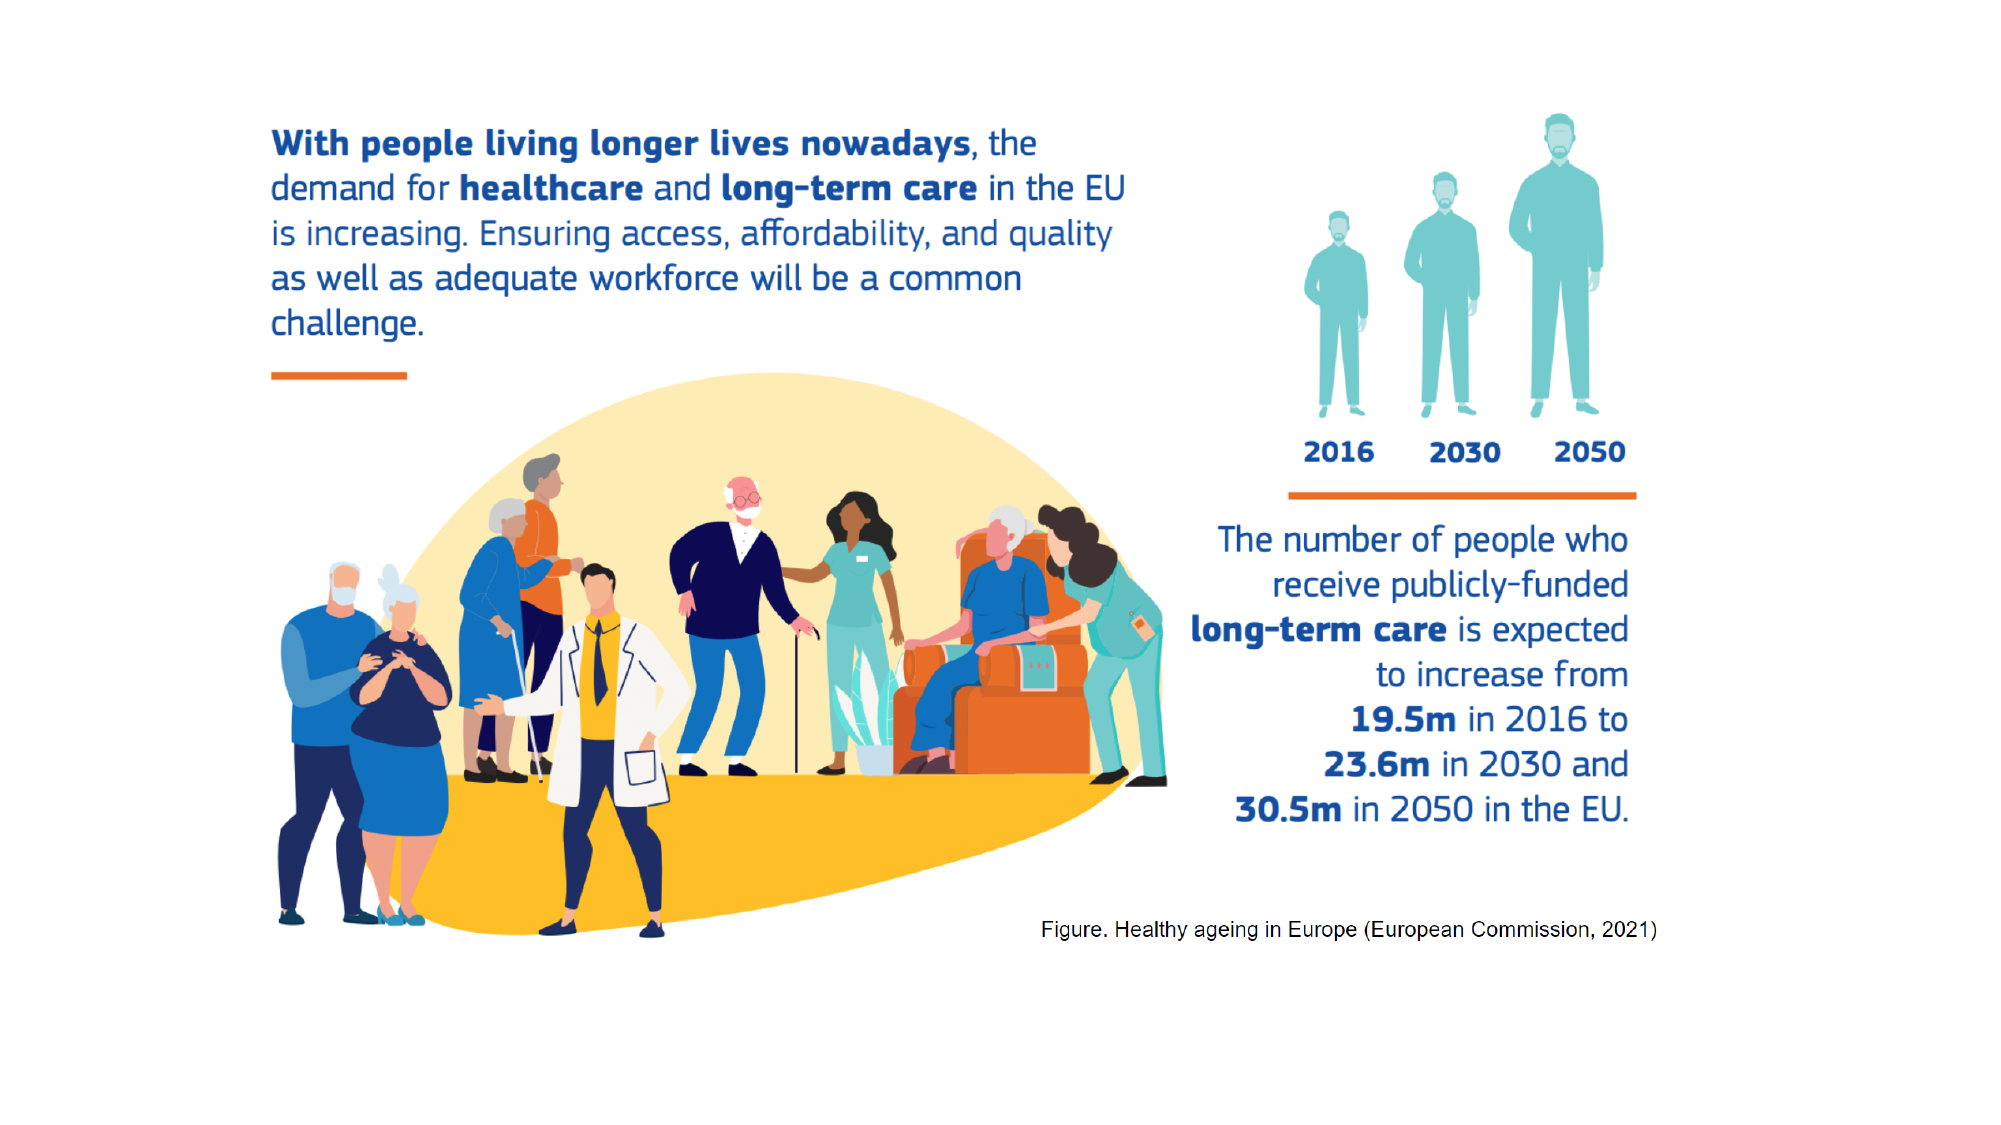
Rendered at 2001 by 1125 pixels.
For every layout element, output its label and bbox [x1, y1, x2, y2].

list [247, 96, 1690, 956]
